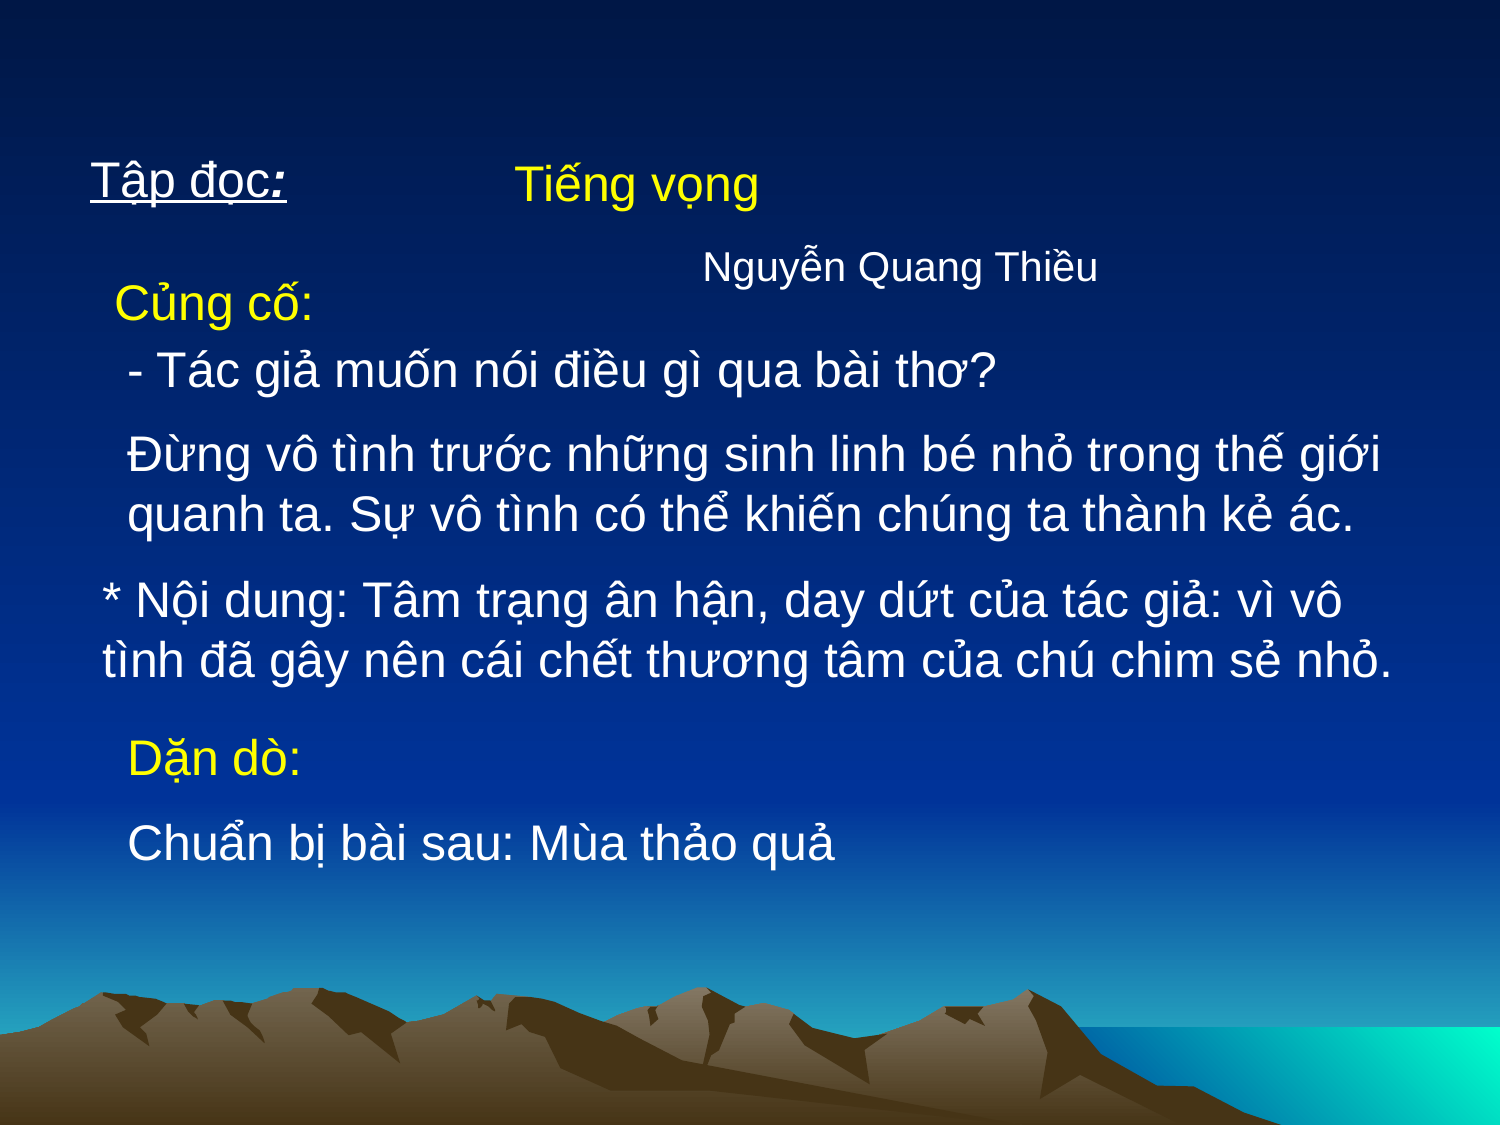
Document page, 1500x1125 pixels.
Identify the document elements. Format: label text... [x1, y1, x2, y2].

text_box Củng cố: [99, 262, 363, 423]
text_box * Nội dung: Tâm trạng ân hận, day dứt của tác giả: vì vô tình đã gây nên cái chết thương tâm của chú chim sẻ nhỏ. [87, 560, 1438, 695]
text_box Dặn dò: Chuẩn bị bài sau: Mùa thảo quả [112, 717, 925, 878]
text_box Nguyễn Quang Thiều [687, 232, 1300, 297]
text_box Tiếng vọng [500, 144, 838, 220]
text_box Đừng vô tình trước những sinh linh bé nhỏ trong thế giới quanh ta. Sự vô tình có thể khiến chúng ta thành kẻ ác. [112, 413, 1413, 549]
list Tập đọc: [0, 0, 1500, 1125]
text_box - Tác giả muốn nói điều gì qua bài thơ? [112, 329, 1338, 405]
